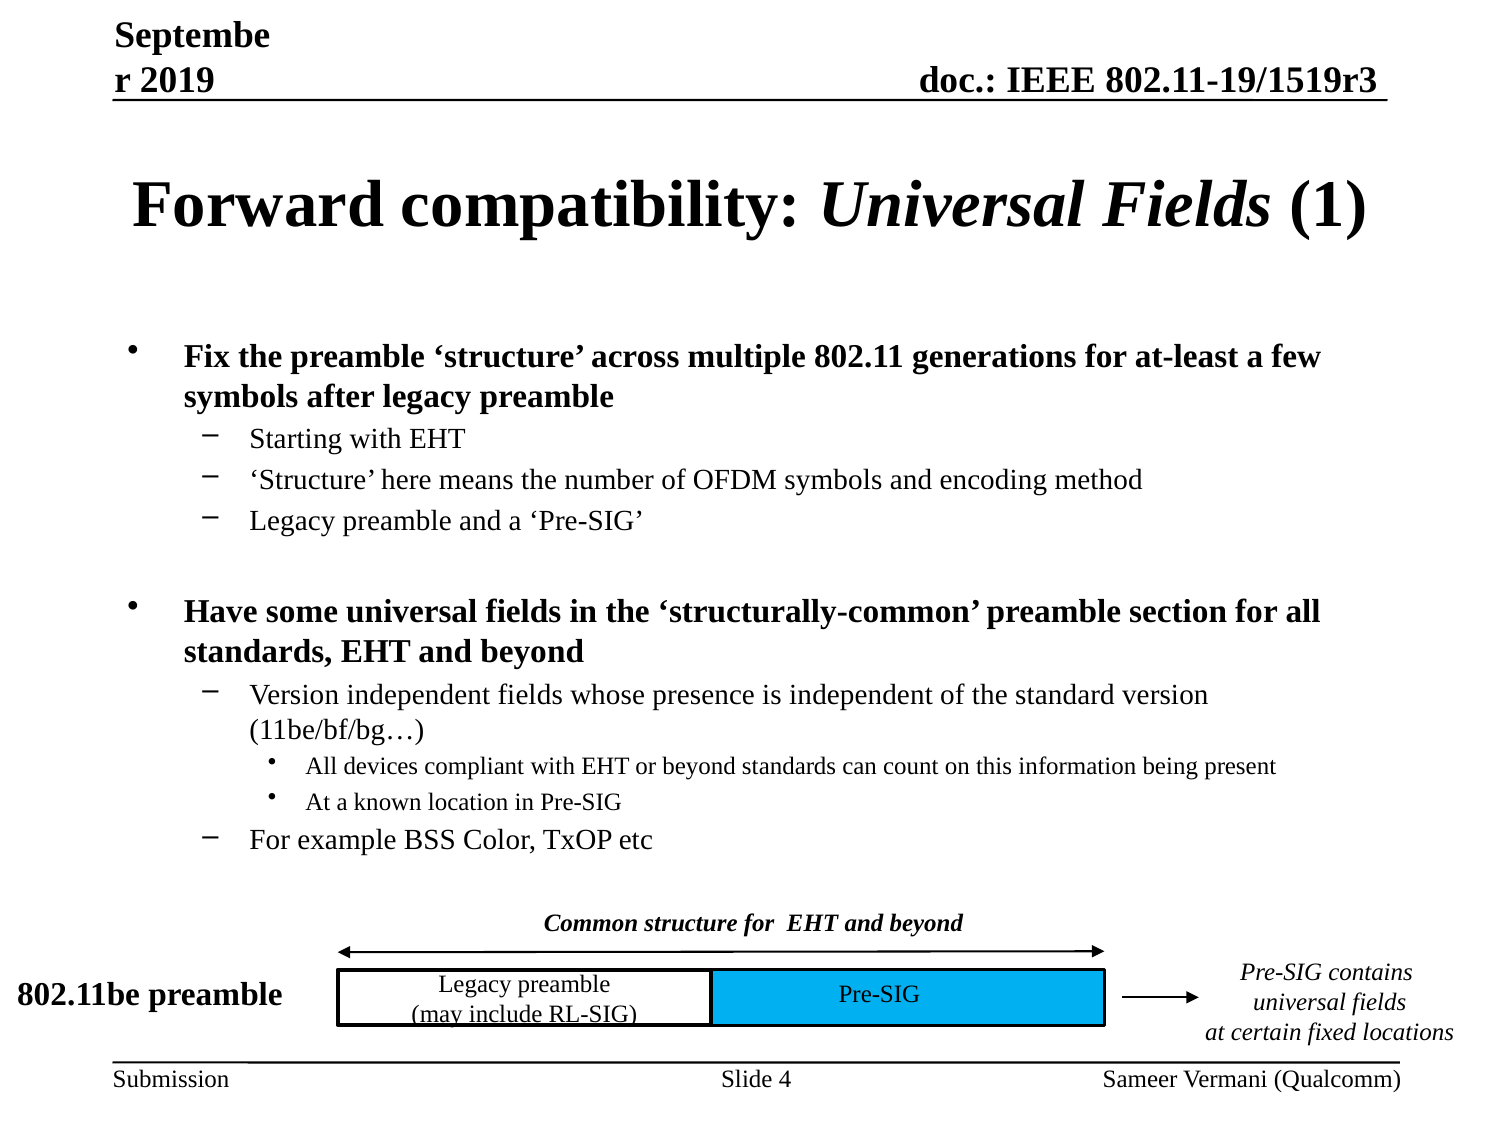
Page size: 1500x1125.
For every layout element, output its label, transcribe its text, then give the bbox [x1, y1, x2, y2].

text_box Common structure for EHT and beyond [529, 898, 979, 944]
text_box Pre-SIG [711, 969, 1105, 1026]
footer Sameer Vermani (Qualcomm) [1062, 1061, 1402, 1093]
text_box 802.11be preamble [2, 965, 299, 1020]
slide_number Slide 4 [712, 1061, 800, 1093]
title Forward compatibility: Universal Fields (1) [112, 112, 1388, 288]
list Fix the preamble ‘structure’ across multiple 802.11 generations for at-least a few symbols after legacy preamble Starting with EHT ‘Structure’ here means the number of OFDM symbols and encoding method Legacy preamble and a ‘Pre-SIG’ Have some universal fields in the ‘structurally-common’ preamble section for all standards, EHT and beyond Version independent fields whose presence is independent of the standard version (11be/bf/bg…) All devices compliant with EHT or beyond standards can count on this information being present At a known location in Pre-SIG For example BSS Color, TxOP etc [112, 326, 1388, 1002]
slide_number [114, 54, 278, 101]
text_box Legacy preamble (may include RL-SIG) [336, 968, 713, 1027]
text_box Pre-SIG contains universal fields at certain fixed locations [1190, 948, 1470, 1053]
